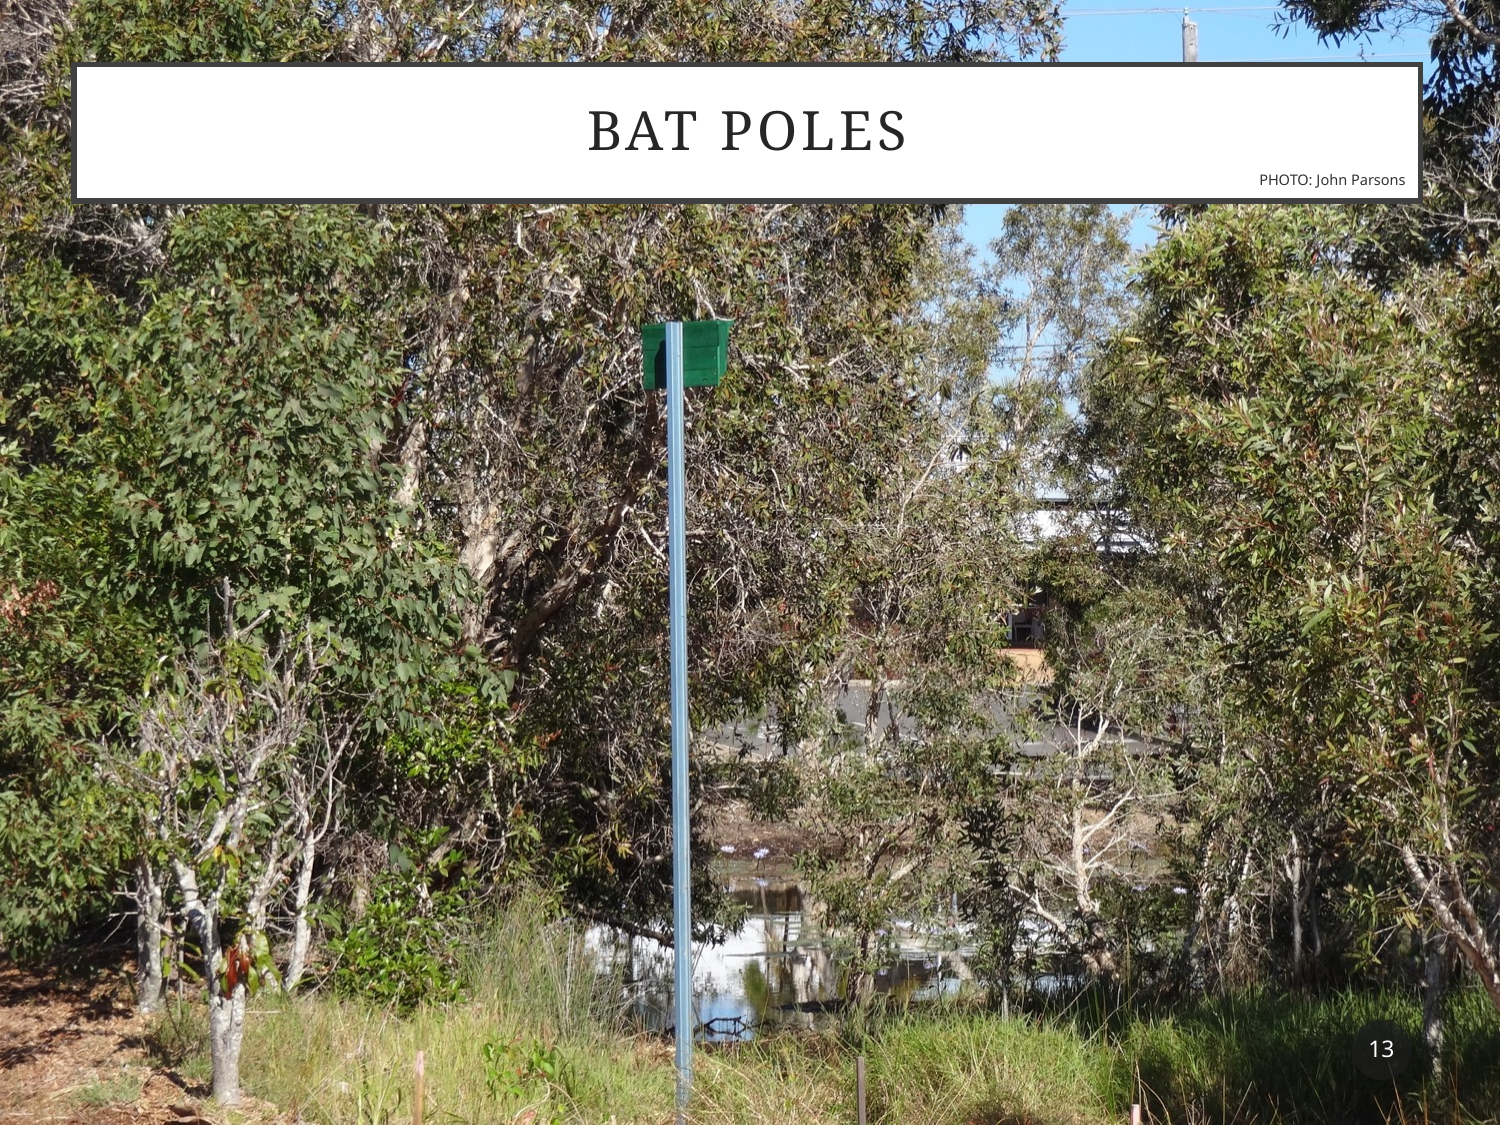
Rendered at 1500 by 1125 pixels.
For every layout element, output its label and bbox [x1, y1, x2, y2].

list [0, 0, 1500, 1125]
